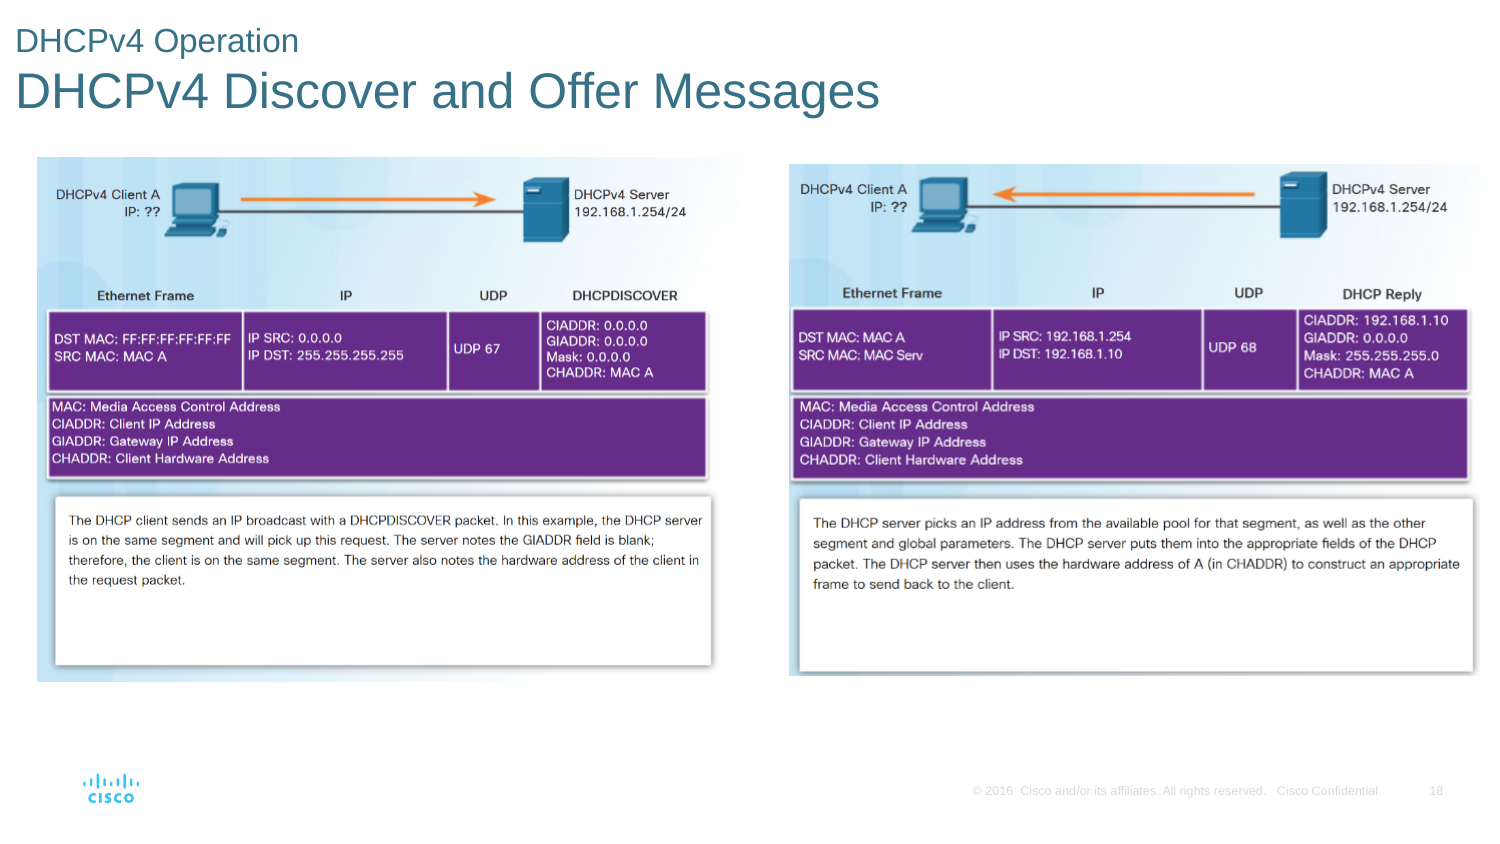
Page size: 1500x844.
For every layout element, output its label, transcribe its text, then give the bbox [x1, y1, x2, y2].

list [36, 157, 751, 682]
picture [789, 164, 1480, 676]
title DHCPv4 Operation DHCPv4 Discover and Offer Messages [0, 6, 1500, 131]
